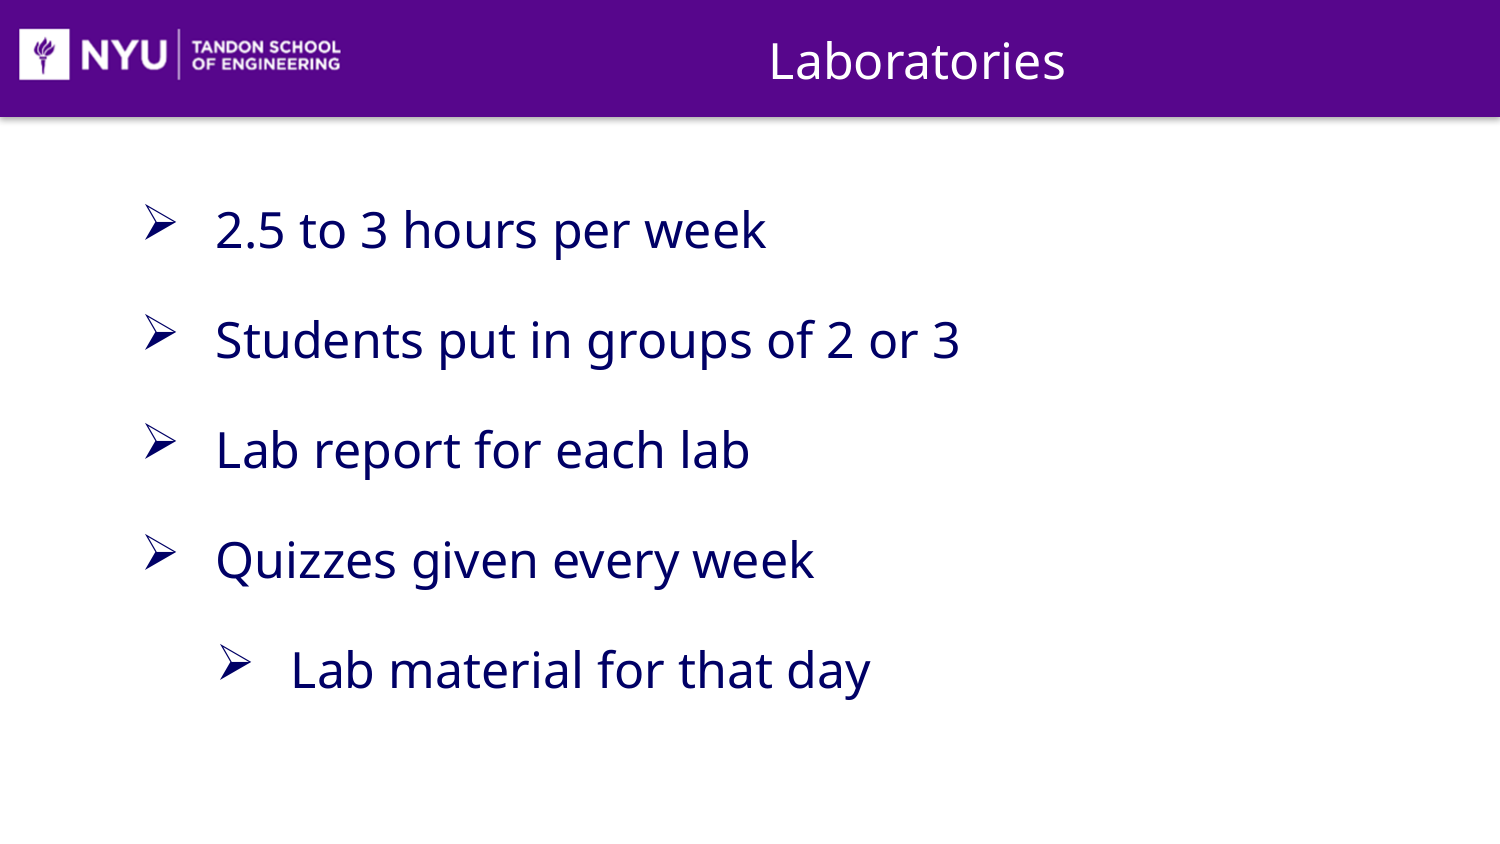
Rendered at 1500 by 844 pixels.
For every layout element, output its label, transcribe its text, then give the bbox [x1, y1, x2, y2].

picture [0, 14, 361, 104]
text_box 2.5 to 3 hours per week Students put in groups of 2 or 3 Lab report for each lab Quizzes given every week Lab material for that day [126, 160, 1463, 844]
list Laboratories [372, 37, 1463, 81]
